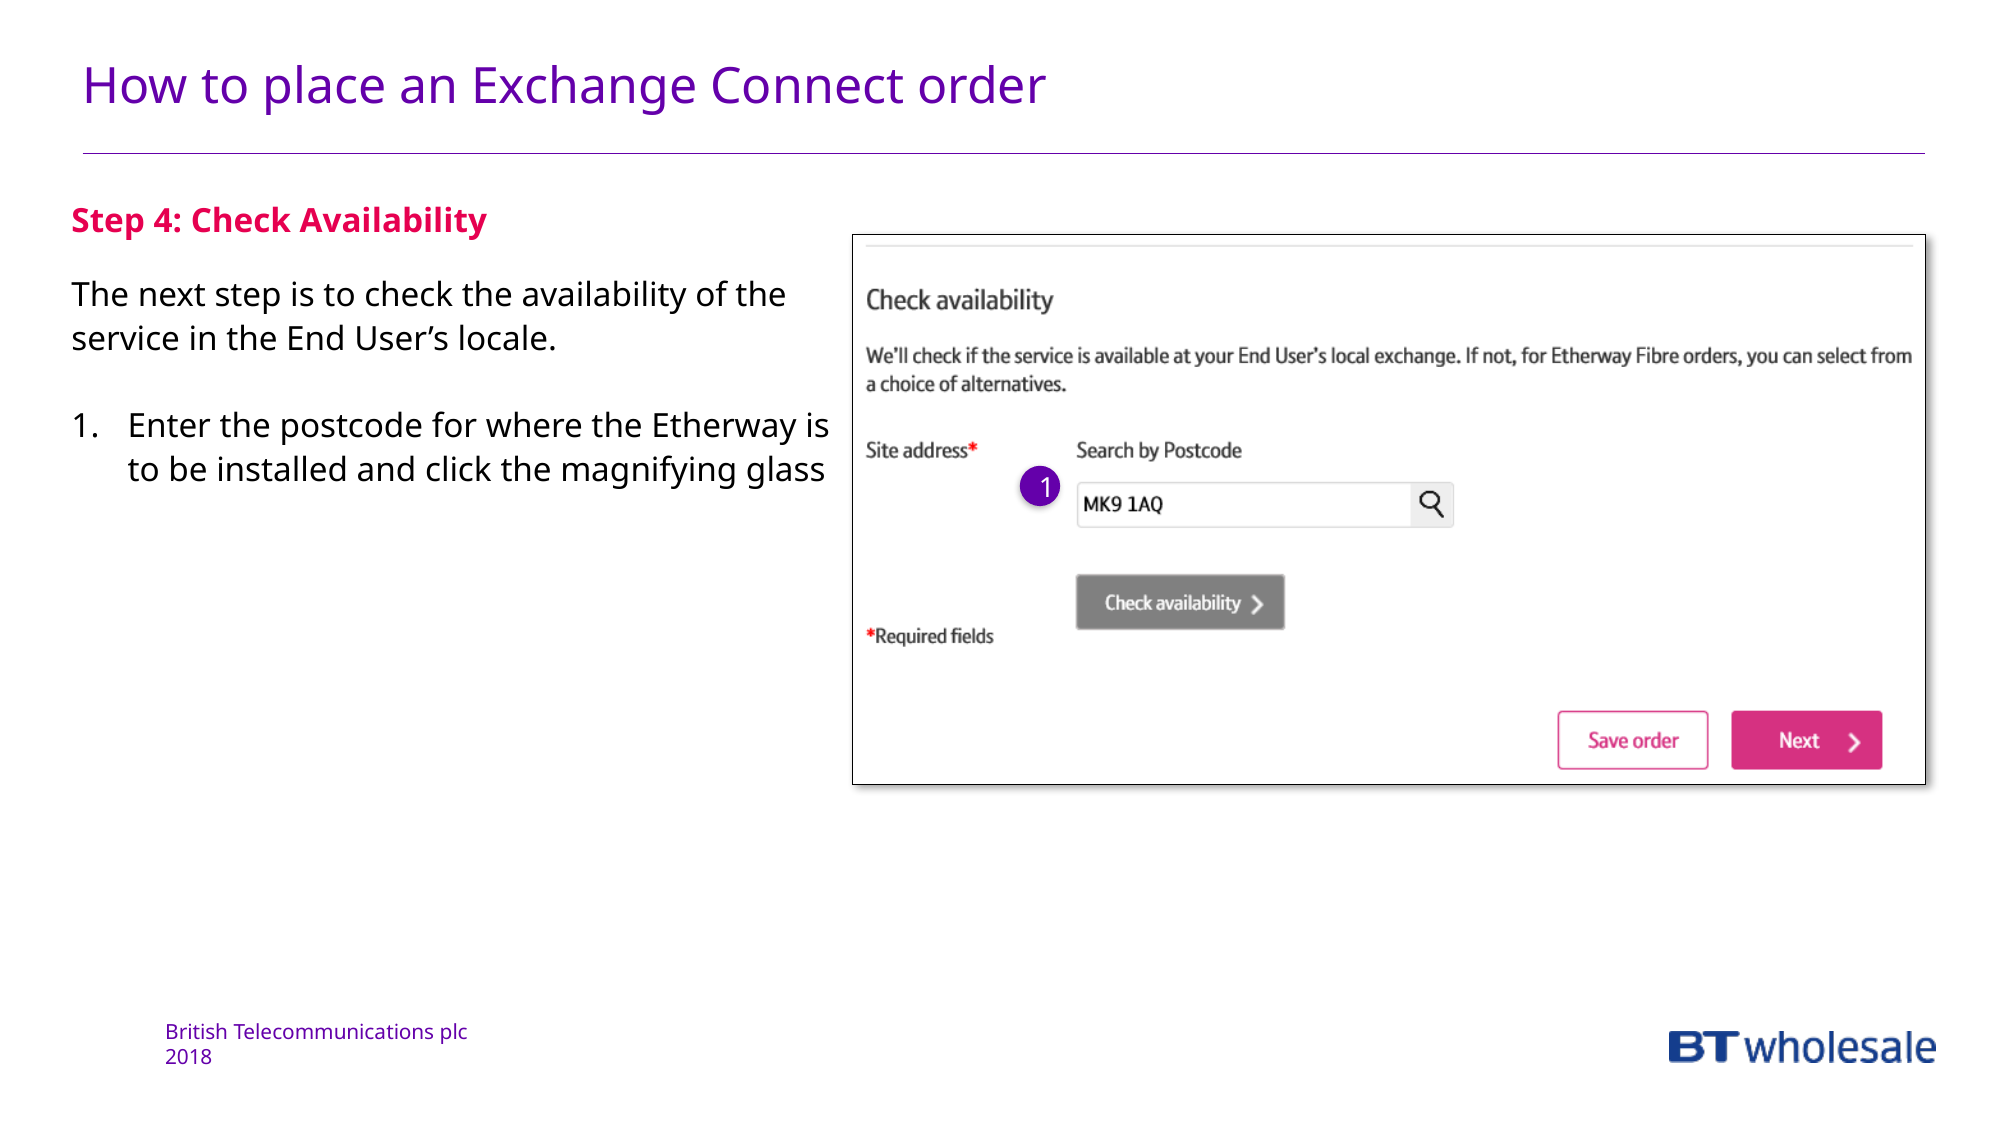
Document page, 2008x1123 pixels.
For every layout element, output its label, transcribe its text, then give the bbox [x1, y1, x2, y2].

picture [1669, 1031, 1936, 1063]
list Step 4: Check Availability The next step is to check the availability of the service in the End User’s locale. Enter the postcode for where the Etherway is to be installed and click the magnifying glass [71, 194, 844, 1123]
title How to place an Exchange Connect order [82, 53, 1926, 124]
picture [851, 234, 1926, 786]
